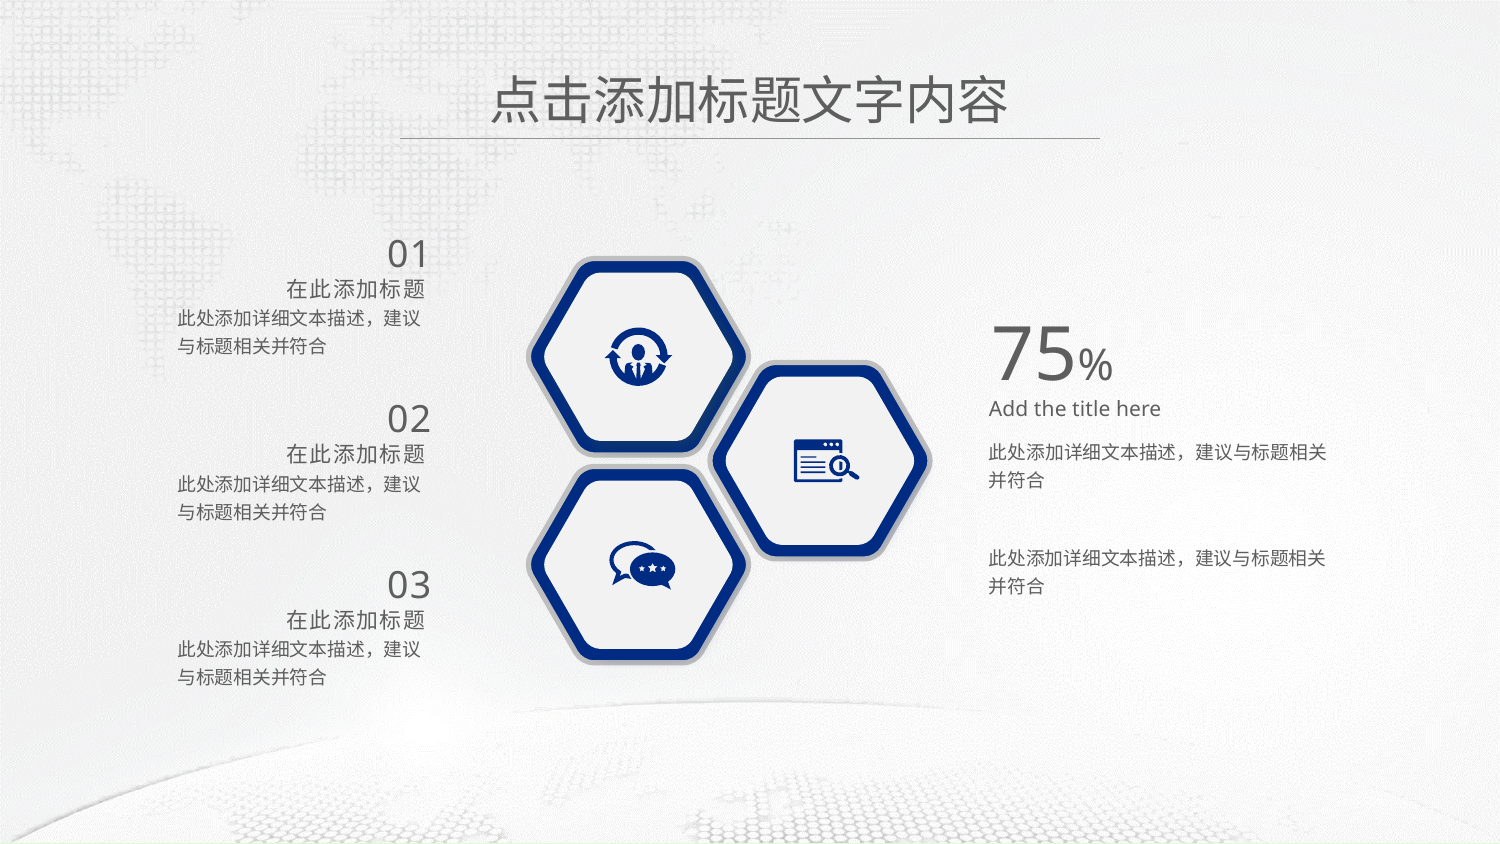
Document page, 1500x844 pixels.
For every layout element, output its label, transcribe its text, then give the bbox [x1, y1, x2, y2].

picture [0, 0, 1500, 843]
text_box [793, 439, 860, 483]
text_box 此处添加详细文本描述，建议与标题相关并符合 [973, 533, 1349, 605]
text_box Add the title here [974, 387, 1233, 428]
text_box 点击添加标题文字内容 [472, 60, 1028, 138]
text_box 此处添加详细文本描述，建议与标题相关并符合 [974, 427, 1349, 499]
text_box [709, 362, 931, 559]
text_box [604, 327, 673, 386]
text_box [150, 222, 449, 366]
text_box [150, 388, 449, 532]
text_box 75% [976, 297, 1129, 403]
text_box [527, 258, 750, 455]
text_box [150, 553, 449, 698]
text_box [609, 541, 676, 590]
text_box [527, 466, 750, 663]
